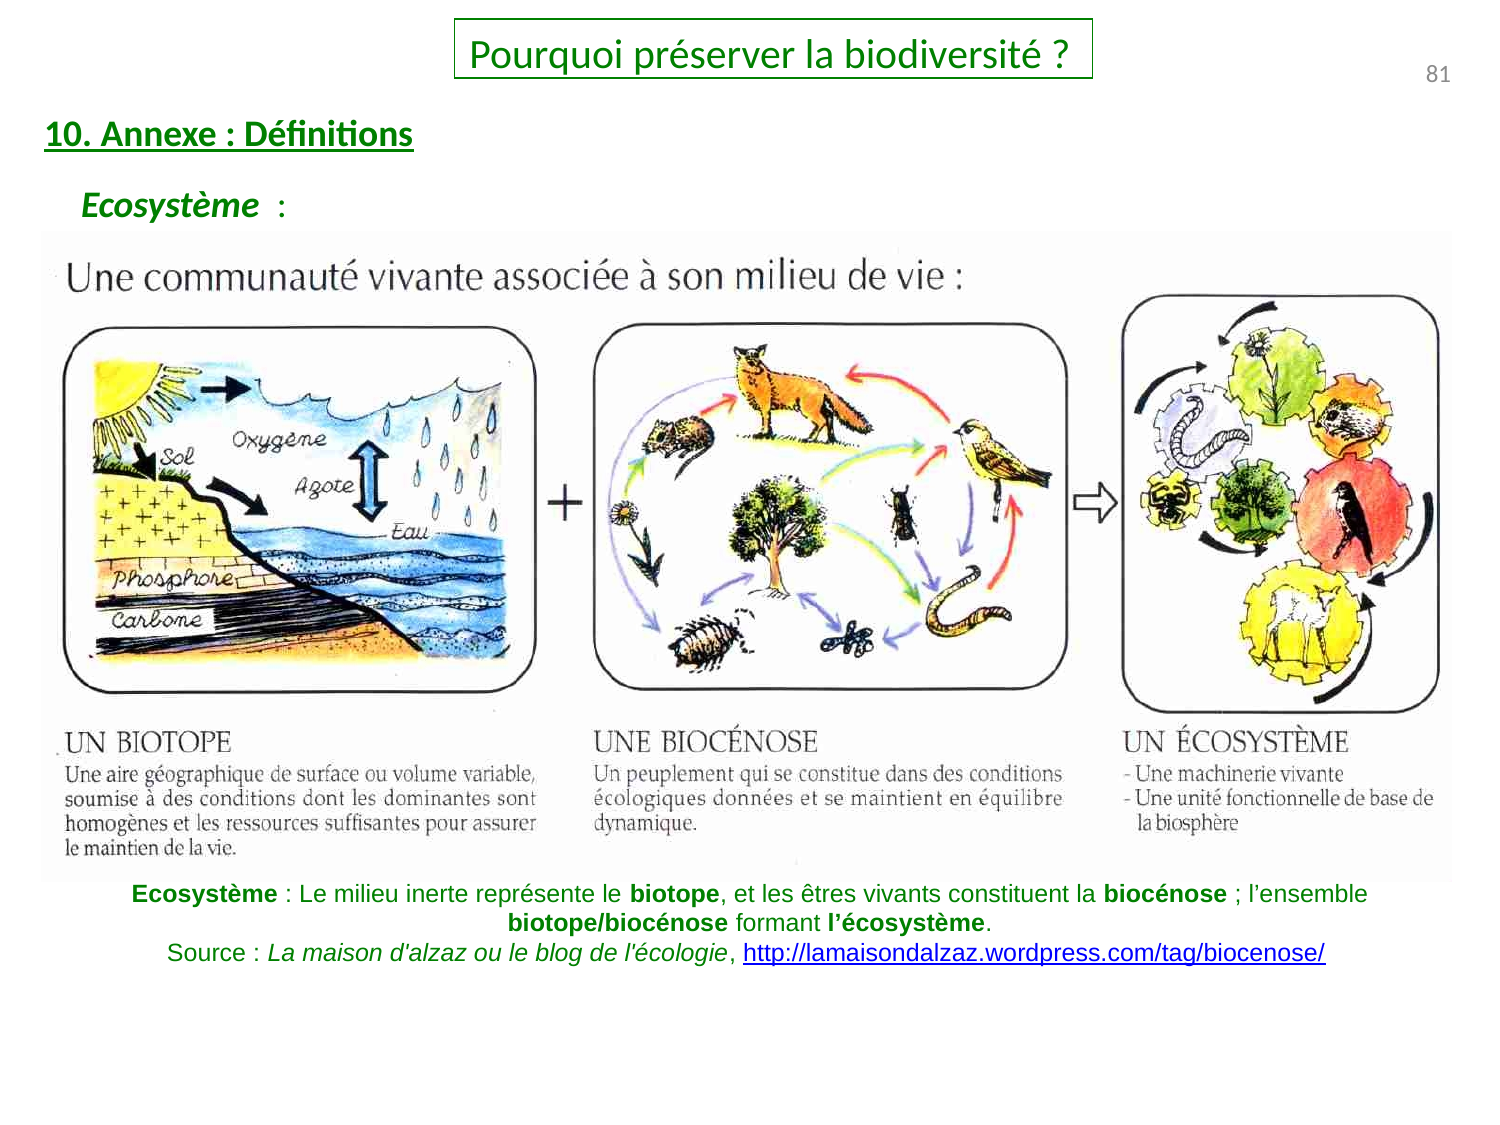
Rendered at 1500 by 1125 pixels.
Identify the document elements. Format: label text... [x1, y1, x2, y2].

text_box Ecosystème : Le milieu inerte représente le biotope, et les êtres vivants constituent la biocénose ; l’ensemble biotope/biocénose formant l’écosystème. Source : La maison d'alzaz ou le blog de l'écologie, http://lamaisondalzaz.wordpress.com/tag/biocenose/ [29, 869, 1471, 975]
text_box 81 [1116, 42, 1467, 103]
picture [41, 231, 1452, 882]
text_box Ecosystème : [66, 172, 311, 230]
text_box 10. Annexe : Définitions [29, 101, 443, 162]
text_box Pourquoi préserver la biodiversité ? [454, 19, 1093, 79]
